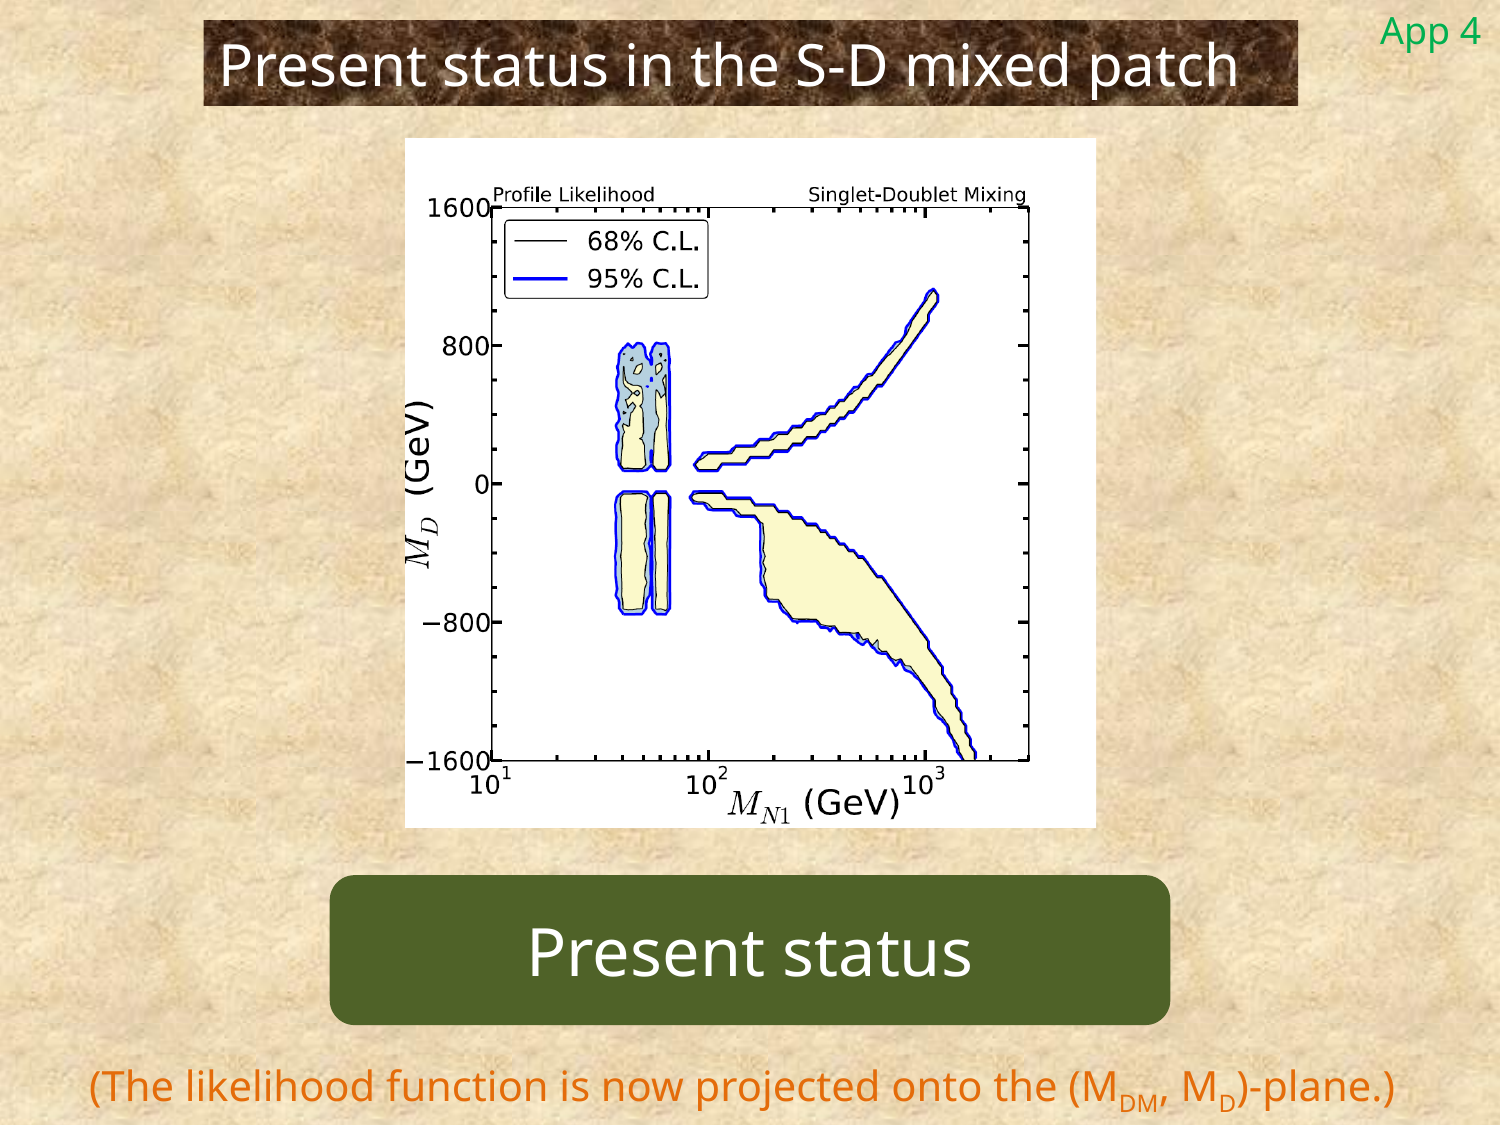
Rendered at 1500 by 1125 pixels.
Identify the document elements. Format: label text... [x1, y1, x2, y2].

text_box Present status [327, 873, 1173, 1028]
text_box (The likelihood function is now projected onto the (MDM, MD)-plane.) [74, 1052, 1427, 1125]
text_box Present status in the S-D mixed patch [203, 20, 1299, 106]
picture [0, 0, 1500, 1125]
text_box App 4 [1365, 0, 1497, 60]
